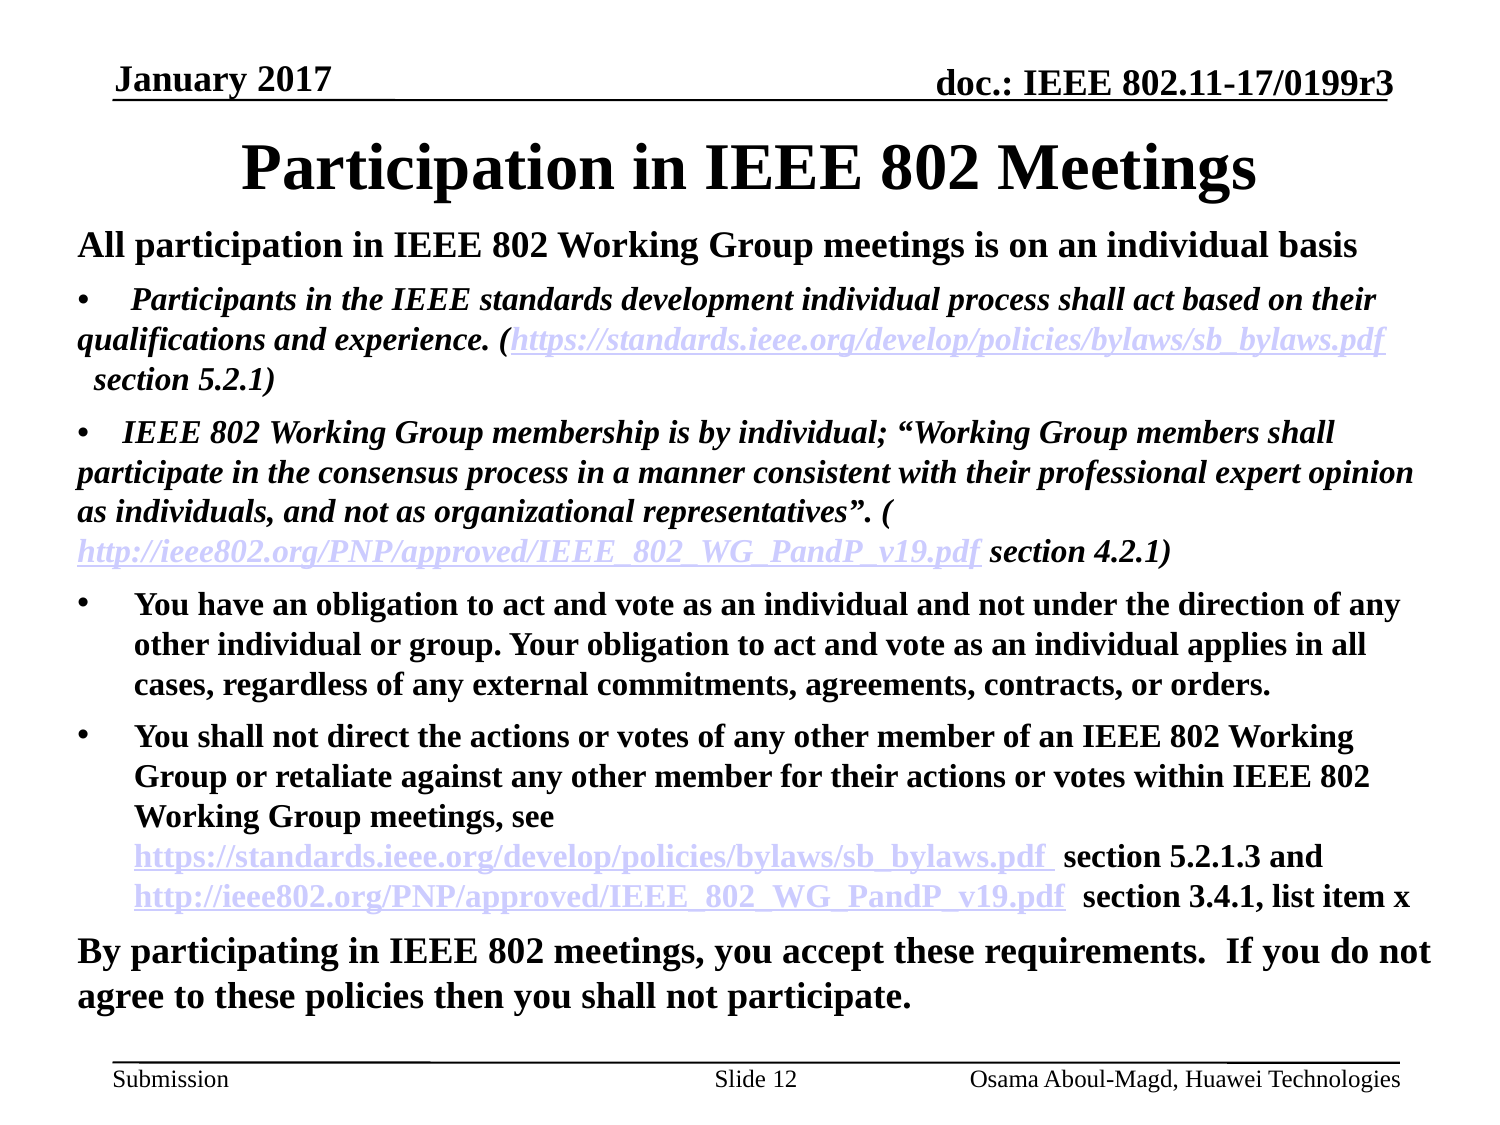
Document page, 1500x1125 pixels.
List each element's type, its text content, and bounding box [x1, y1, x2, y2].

footer Osama Aboul-Magd, Huawei Technologies [878, 1061, 1402, 1093]
list All participation in IEEE 802 Working Group meetings is on an individual basis • Participants in the IEEE standards development individual process shall act based on their qualifications and experience. (https://standards.ieee.org/develop/policies/bylaws/sb_bylaws.pdf section 5.2.1) • IEEE 802 Working Group membership is by individual; “Working Group members shall participate in the consensus process in a manner consistent with their professional expert opinion as individuals, and not as organizational representatives”. (http://ieee802.org/PNP/approved/IEEE_802_WG_PandP_v19.pdf section 4.2.1) You have an obligation to act and vote as an individual and not under the direction of any other individual or group. Your obligation to act and vote as an individual applies in all cases, regardless of any external commitments, agreements, contracts, or orders. You shall not direct the actions or votes of any other member of an IEEE 802 Working Group or retaliate against any other member for their actions or votes within IEEE 802 Working Group meetings, see https://standards.ieee.org/develop/policies/bylaws/sb_bylaws.pdf section 5.2.1.3 and http://ieee802.org/PNP/approved/IEEE_802_WG_PandP_v19.pdf section 3.4.1, list item x By participating in IEEE 802 meetings, you accept these requirements. If you do not agree to these policies then you shall not participate. [62, 212, 1451, 888]
title Participation in IEEE 802 Meetings [112, 112, 1388, 212]
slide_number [114, 54, 423, 100]
slide_number Slide 12 [712, 1061, 800, 1123]
